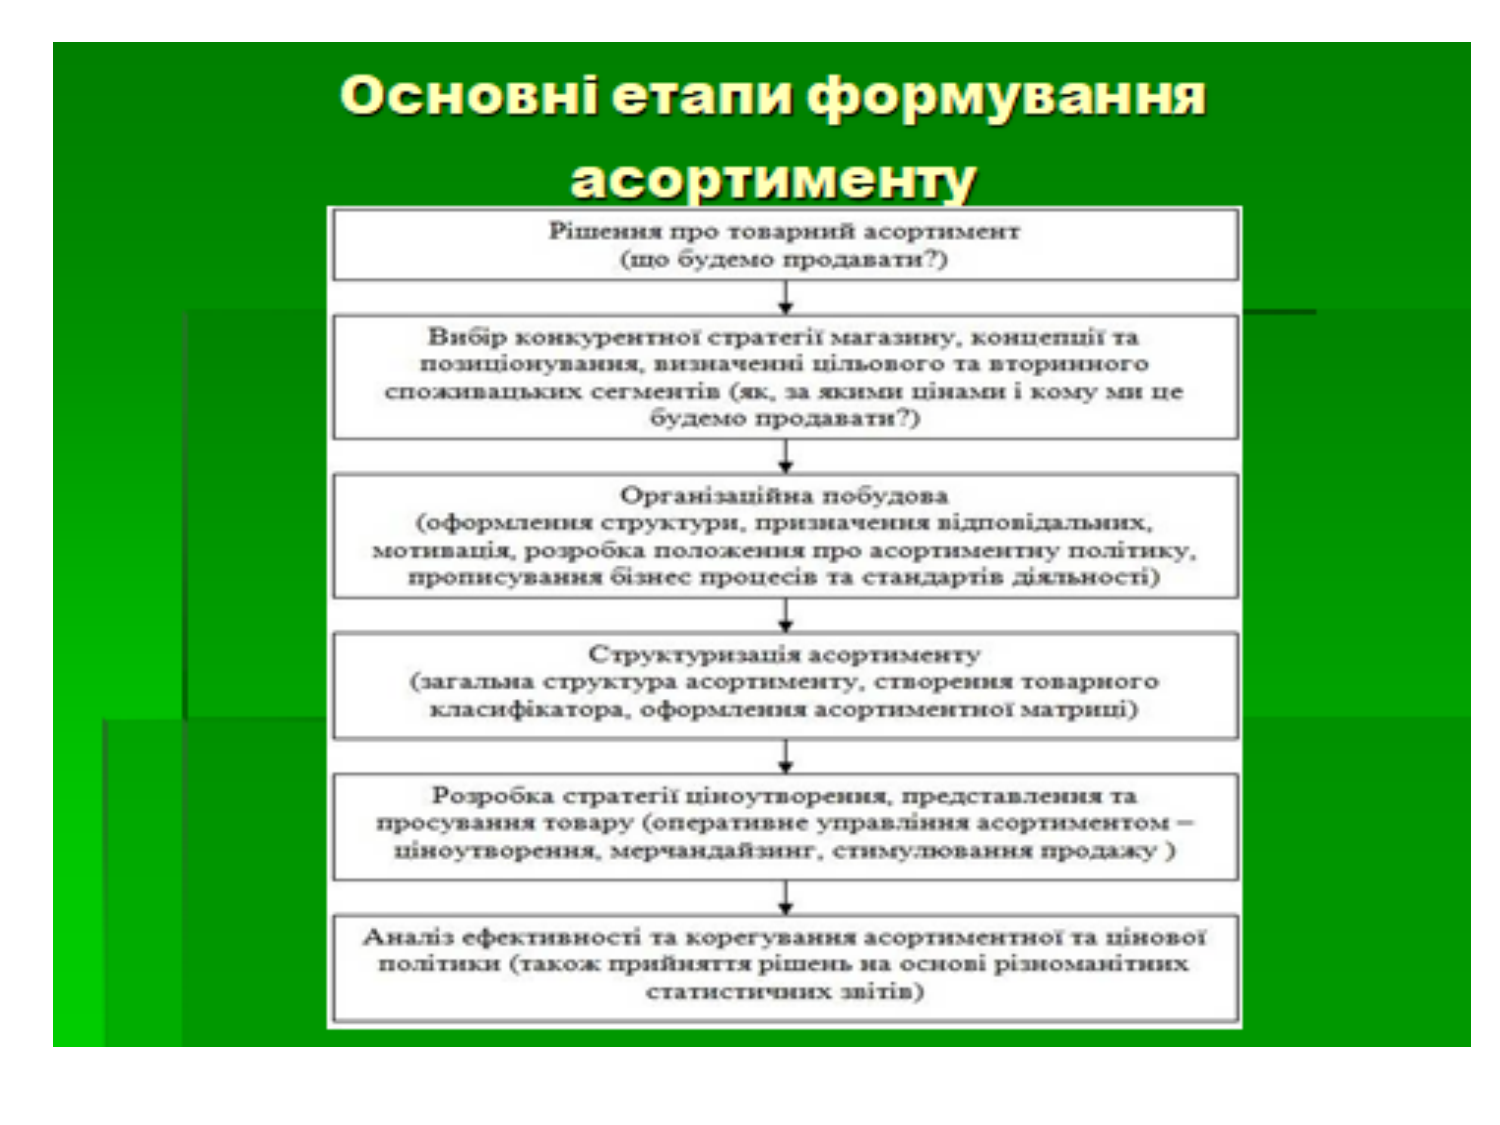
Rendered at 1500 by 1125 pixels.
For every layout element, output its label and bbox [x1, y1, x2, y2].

picture [52, 42, 1471, 1047]
